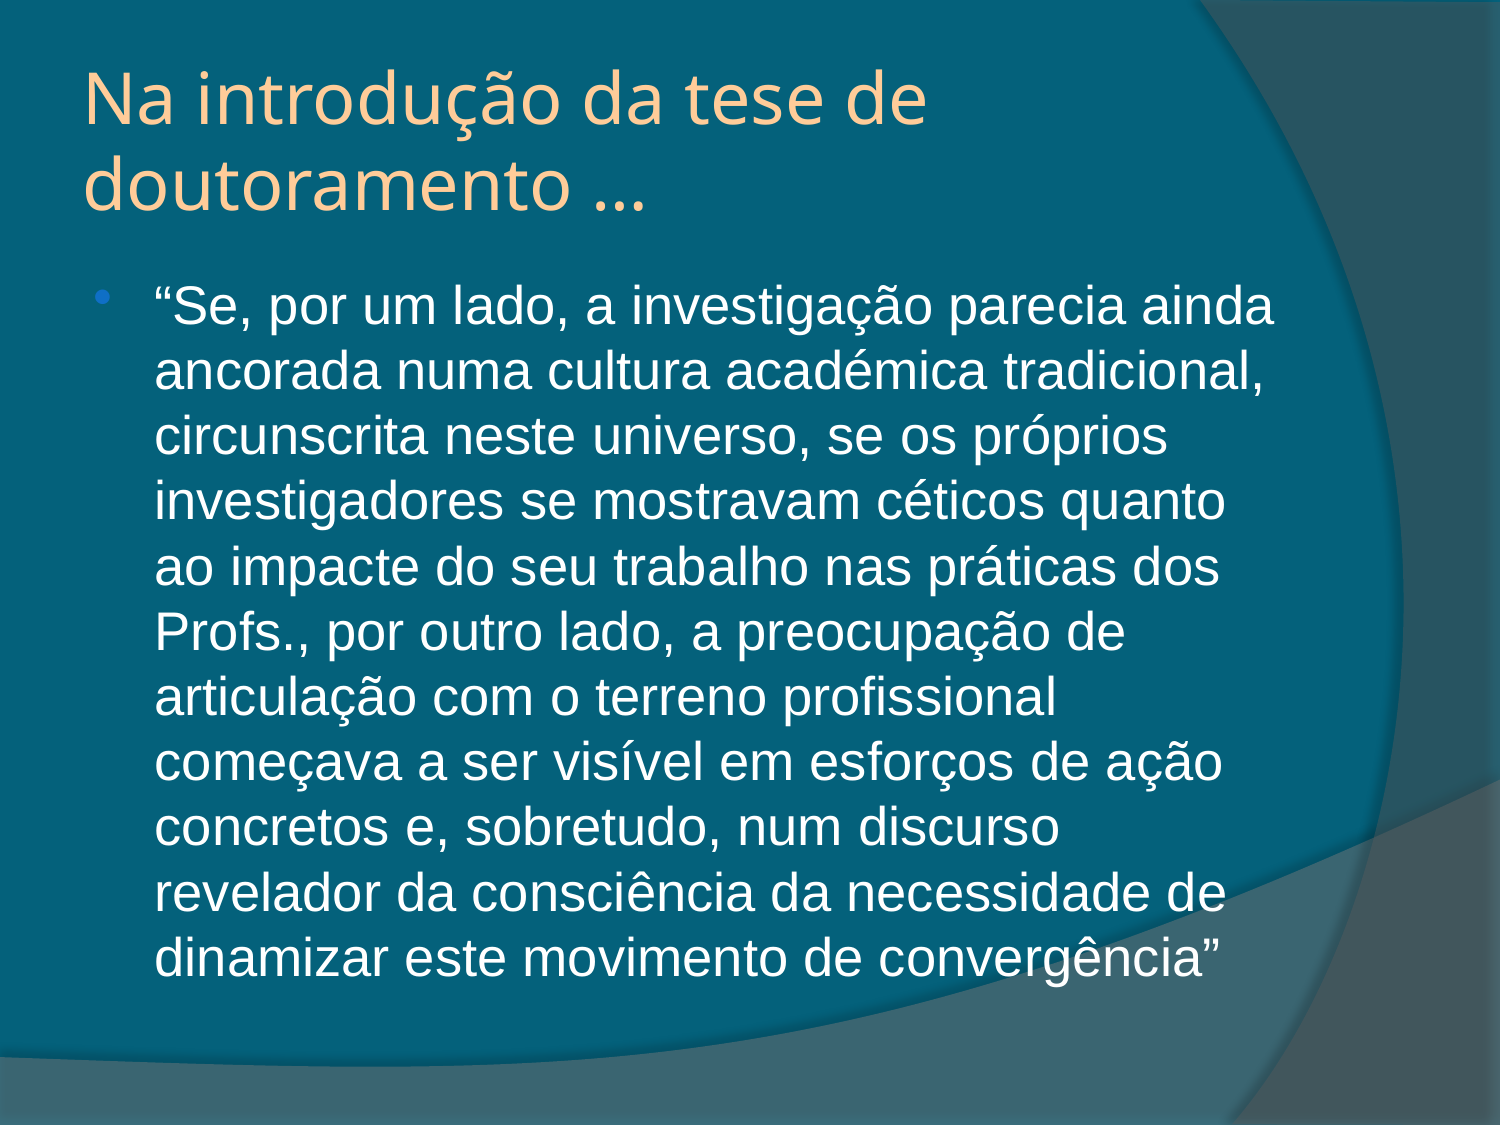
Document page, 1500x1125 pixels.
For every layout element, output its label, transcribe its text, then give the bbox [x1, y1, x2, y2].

title Na introdução da tese de doutoramento … [75, 45, 1300, 233]
list “Se, por um lado, a investigação parecia ainda ancorada numa cultura académica tradicional, circunscrita neste universo, se os próprios investigadores se mostravam céticos quanto ao impacte do seu trabalho nas práticas dos Profs., por outro lado, a preocupação de articulação com o terreno profissional começava a ser visível em esforços de ação concretos e, sobretudo, num discurso revelador da consciência da necessidade de dinamizar este movimento de convergência” [75, 262, 1300, 1005]
